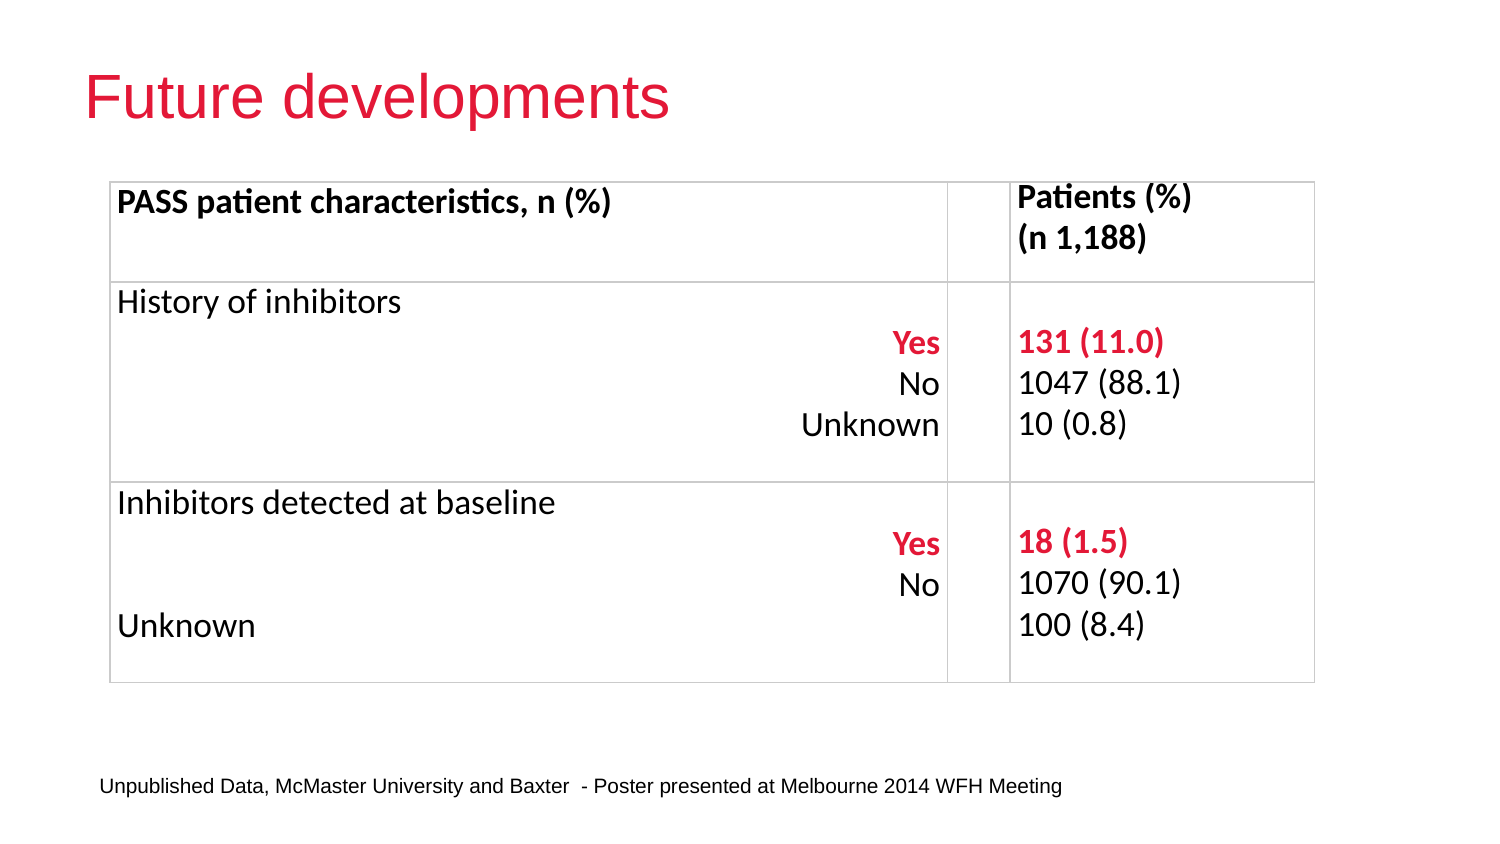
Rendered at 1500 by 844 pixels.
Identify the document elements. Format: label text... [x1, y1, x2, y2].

table_header Patients (%) (n 1,188) [1011, 183, 1314, 281]
text_box Future developments [84, 39, 1416, 147]
table_header [948, 183, 1009, 281]
table_cell [948, 483, 1009, 682]
table_cell 18 (1.5) 1070 (90.1) 100 (8.4) [1011, 483, 1314, 682]
table_cell 131 (11.0) 1047 (88.1) 10 (0.8) [1011, 283, 1314, 481]
table_header PASS patient characteristics, n (%) [111, 183, 947, 281]
text_box Unpublished Data, McMaster University and Baxter - Poster presented at Melbourne 2014 WFH Meeting [84, 765, 1143, 806]
table_cell Inhibitors detected at baseline Yes No Unknown [111, 483, 947, 682]
table_cell History of inhibitors Yes No Unknown [111, 283, 947, 481]
table_cell [948, 283, 1009, 481]
